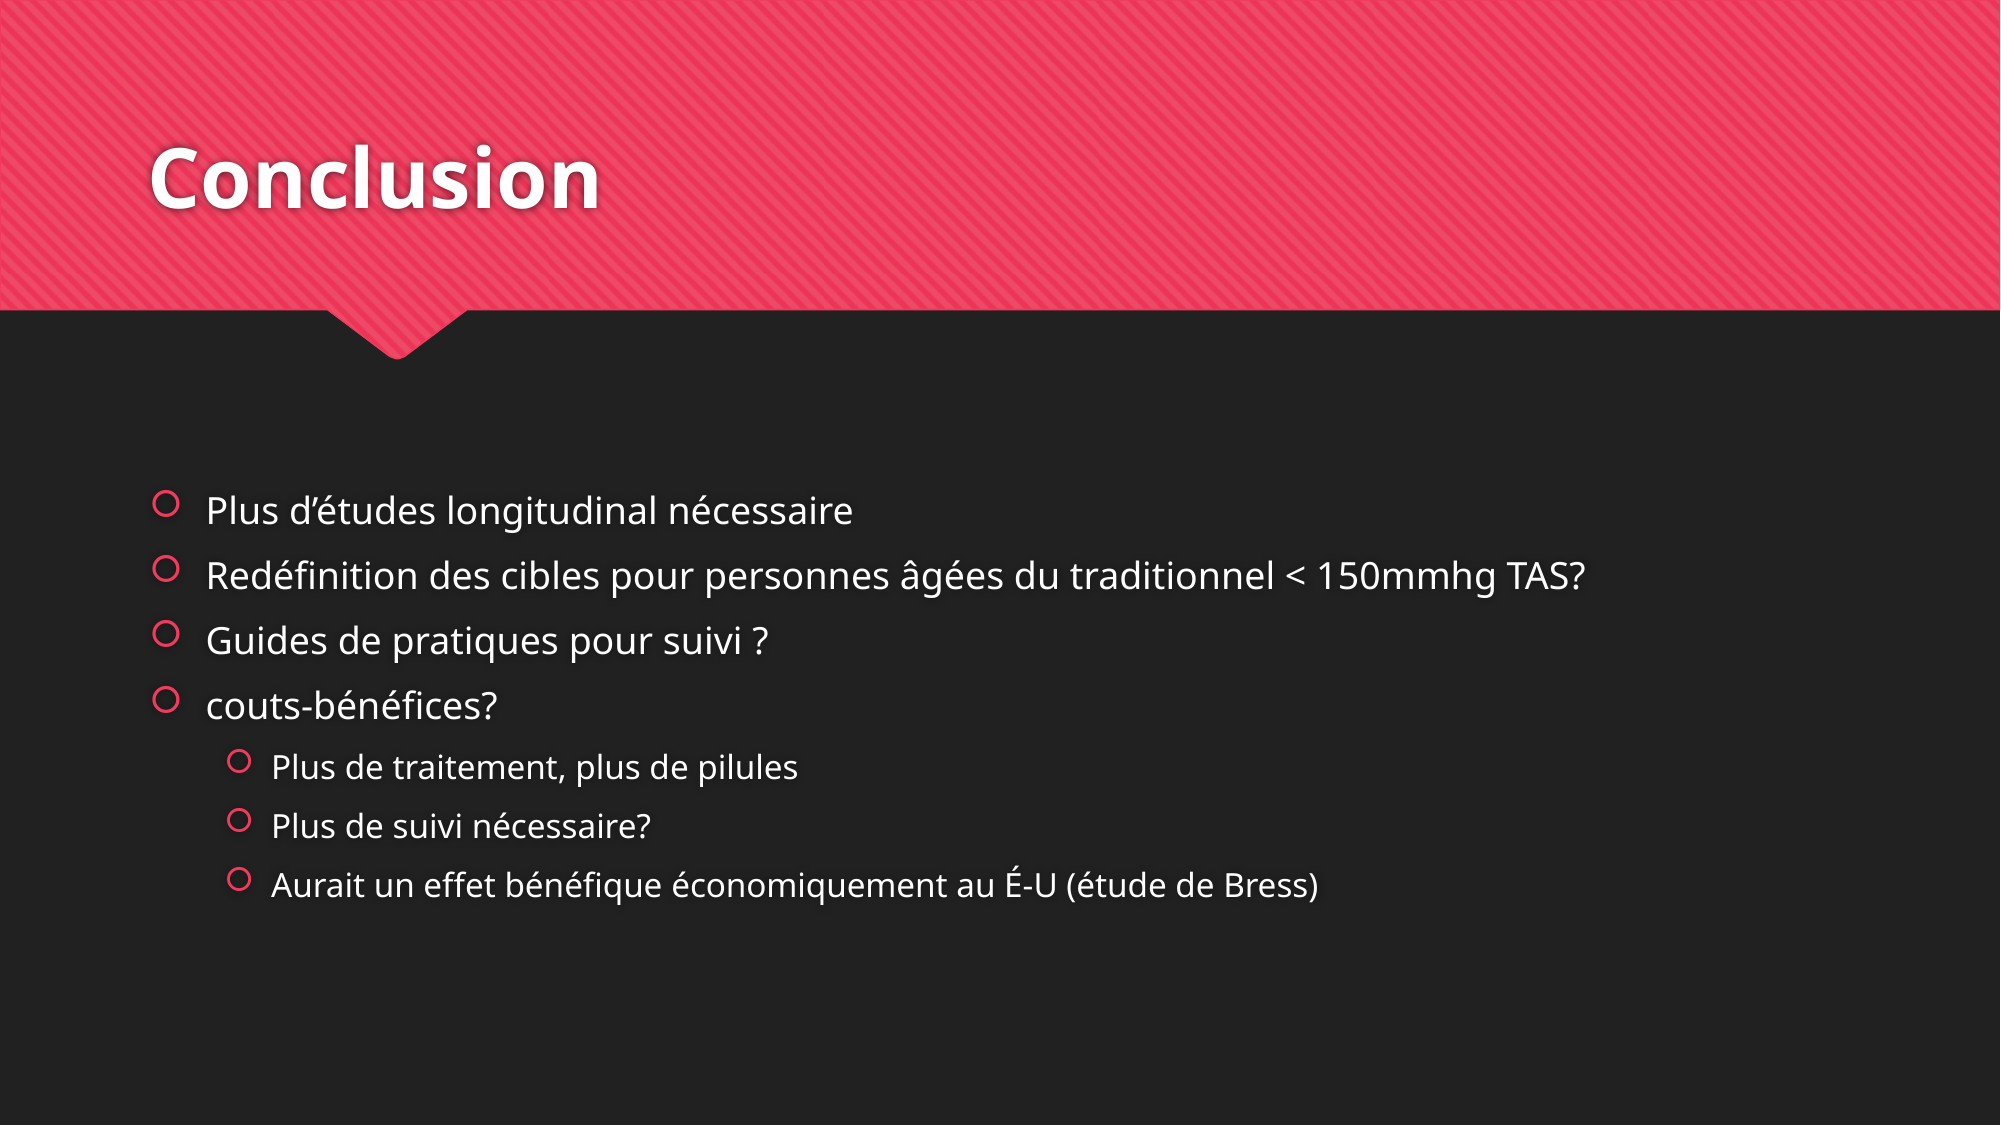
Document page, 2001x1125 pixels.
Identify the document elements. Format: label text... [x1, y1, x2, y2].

title Conclusion [132, 73, 1868, 233]
list Plus d’études longitudinal nécessaire Redéfinition des cibles pour personnes âgées du traditionnel < 150mmhg TAS? Guides de pratiques pour suivi ? couts-bénéfices? Plus de traitement, plus de pilules Plus de suivi nécessaire? Aurait un effet bénéfique économiquement au É-U (étude de Bress) [134, 364, 1866, 962]
